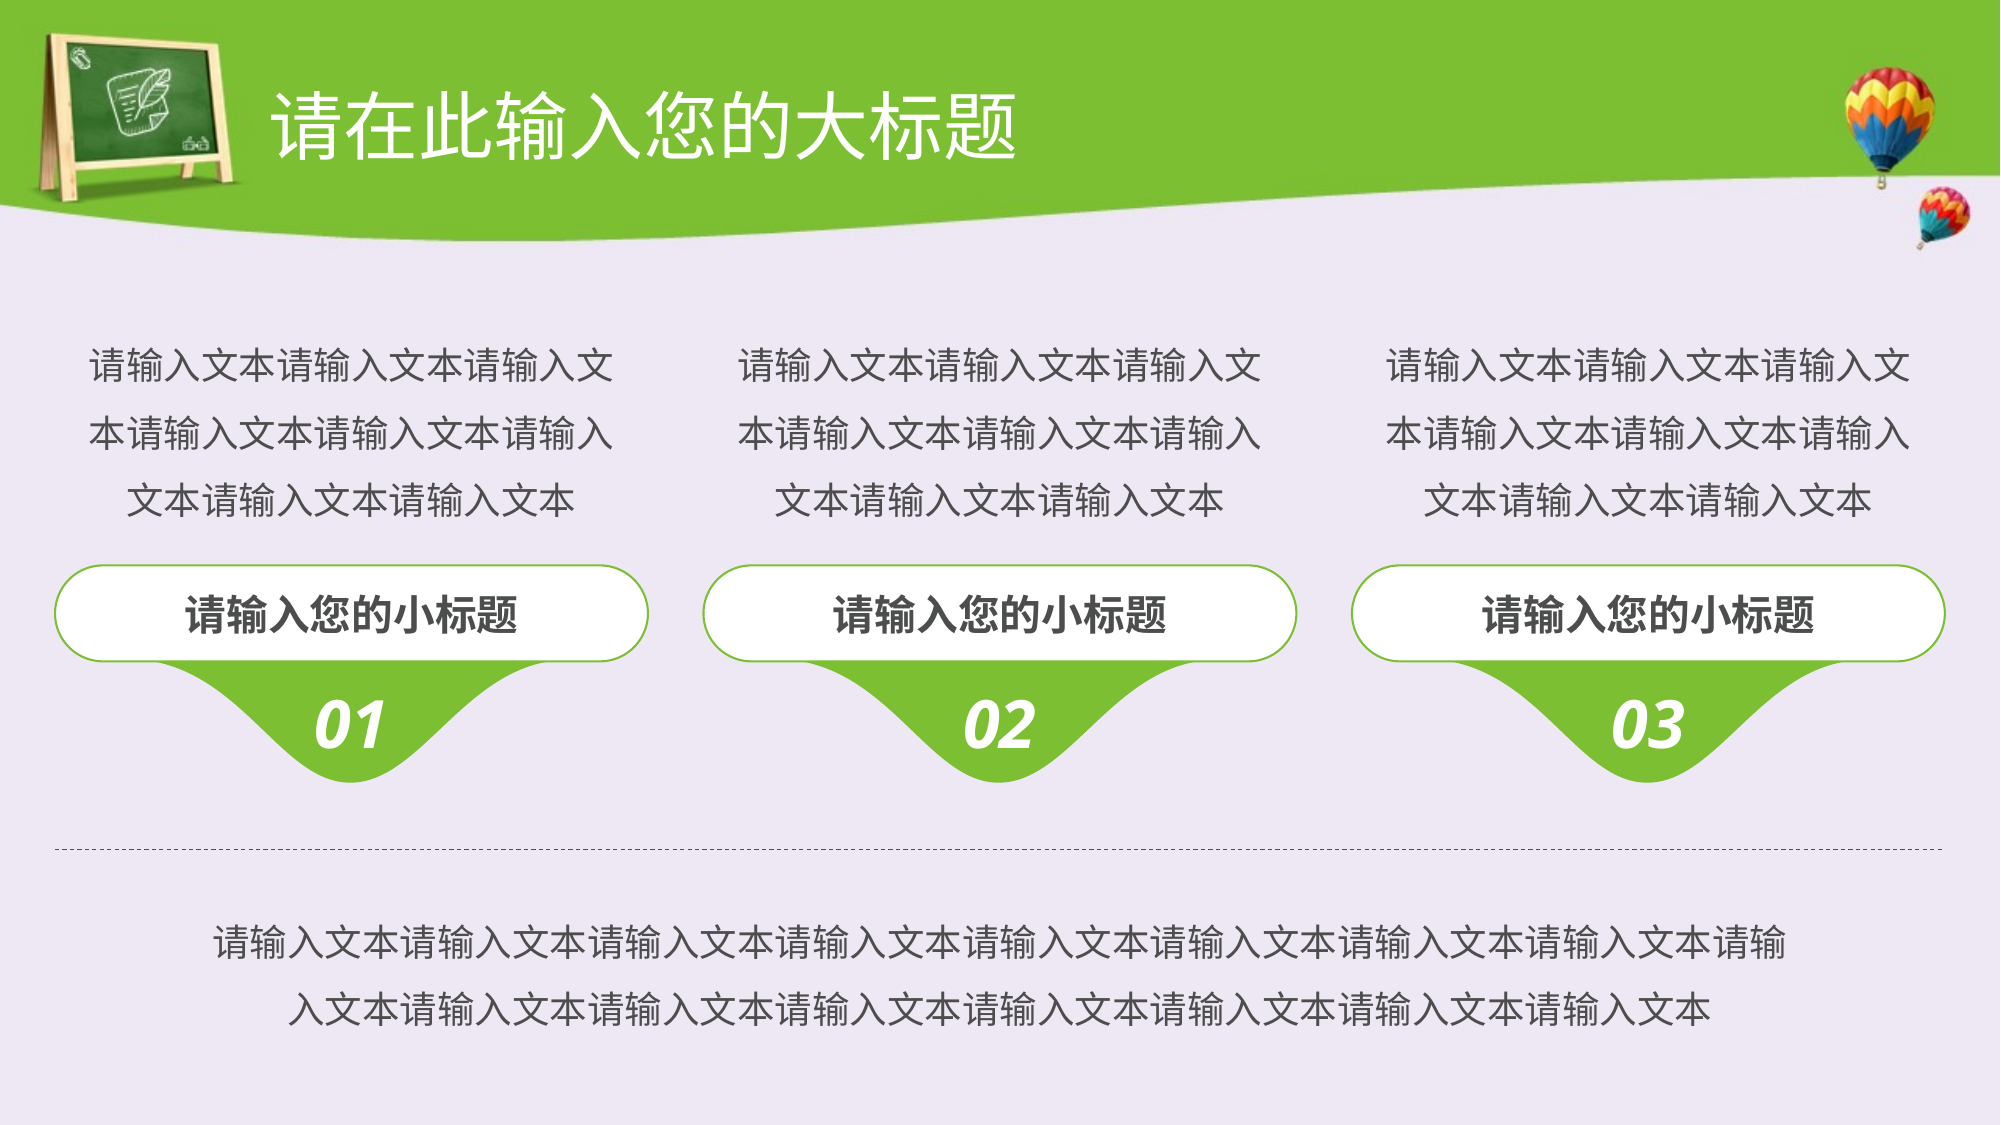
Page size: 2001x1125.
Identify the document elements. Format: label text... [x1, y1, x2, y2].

text_box 02 [804, 663, 1195, 784]
text_box 请输入文本请输入文本请输入文本请输入文本请输入文本请输入文本请输入文本请输入文本 [713, 283, 1287, 559]
text_box 请输入文本请输入文本请输入文本请输入文本请输入文本请输入文本请输入文本请输入文本 [1361, 283, 1936, 559]
text_box 请输入您的小标题 [702, 564, 1298, 663]
text_box 请输入文本请输入文本请输入文本请输入文本请输入文本请输入文本请输入文本请输入文本请输入文本请输入文本请输入文本请输入文本请输入文本请输入文本请输入文本请输入文本 [185, 885, 1815, 1042]
text_box 01 [156, 663, 547, 784]
title 请在此输入您的大标题 [253, 60, 1821, 200]
text_box 请输入文本请输入文本请输入文本请输入文本请输入文本请输入文本请输入文本请输入文本 [64, 283, 639, 559]
text_box 请输入您的小标题 [1350, 564, 1946, 663]
picture [0, 0, 2000, 1125]
text_box 03 [1453, 663, 1843, 784]
text_box 请输入您的小标题 [54, 564, 649, 663]
